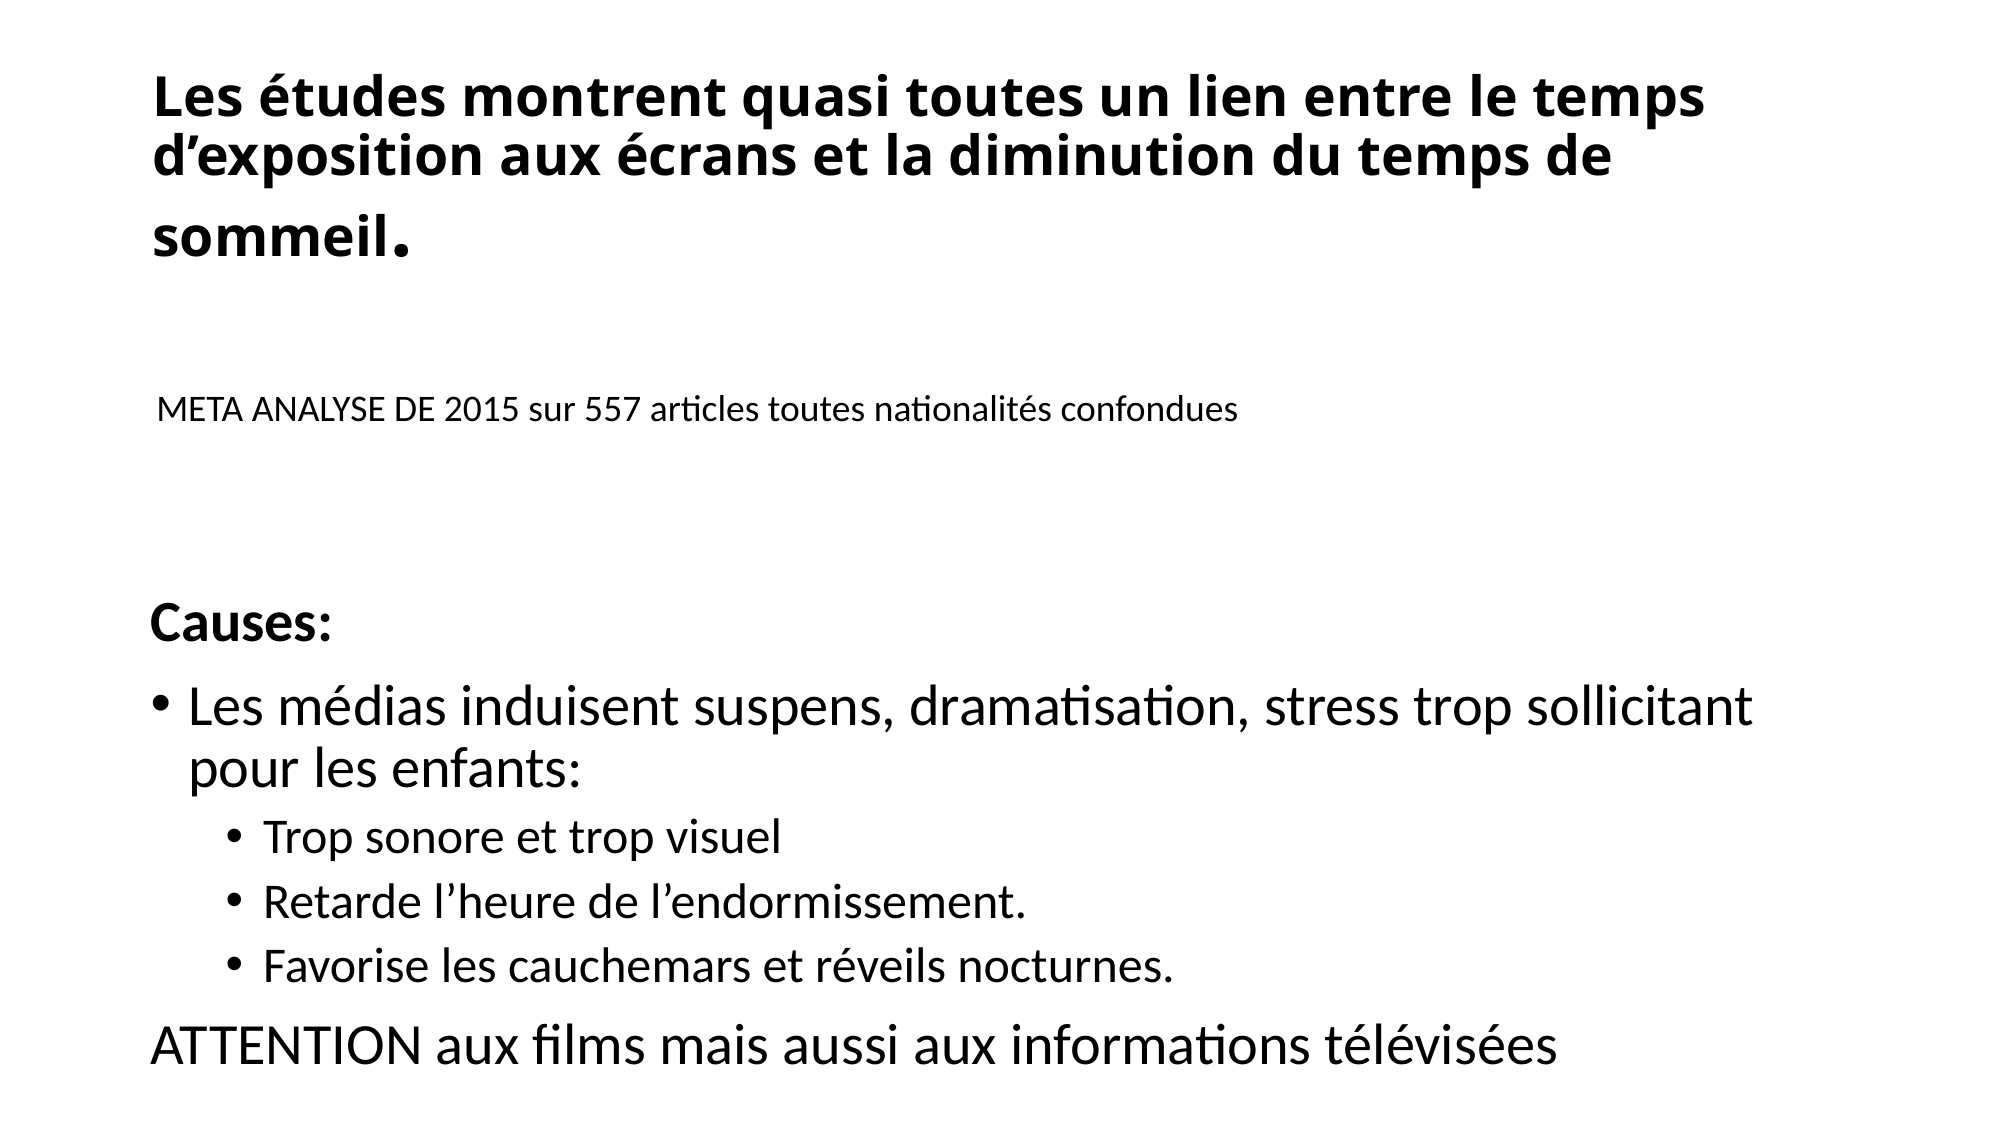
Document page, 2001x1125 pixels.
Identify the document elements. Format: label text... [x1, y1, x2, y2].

list Causes: Les médias induisent suspens, dramatisation, stress trop sollicitant pour les enfants: Trop sonore et trop visuel Retarde l’heure de l’endormissement. Favorise les cauchemars et réveils nocturnes. ATTENTION aux films mais aussi aux informations télévisées [135, 583, 1861, 1125]
text_box META ANALYSE DE 2015 sur 557 articles toutes nationalités confondues [141, 377, 1255, 437]
title Les études montrent quasi toutes un lien entre le temps d’exposition aux écrans et la diminution du temps de sommeil. [137, 59, 1863, 377]
